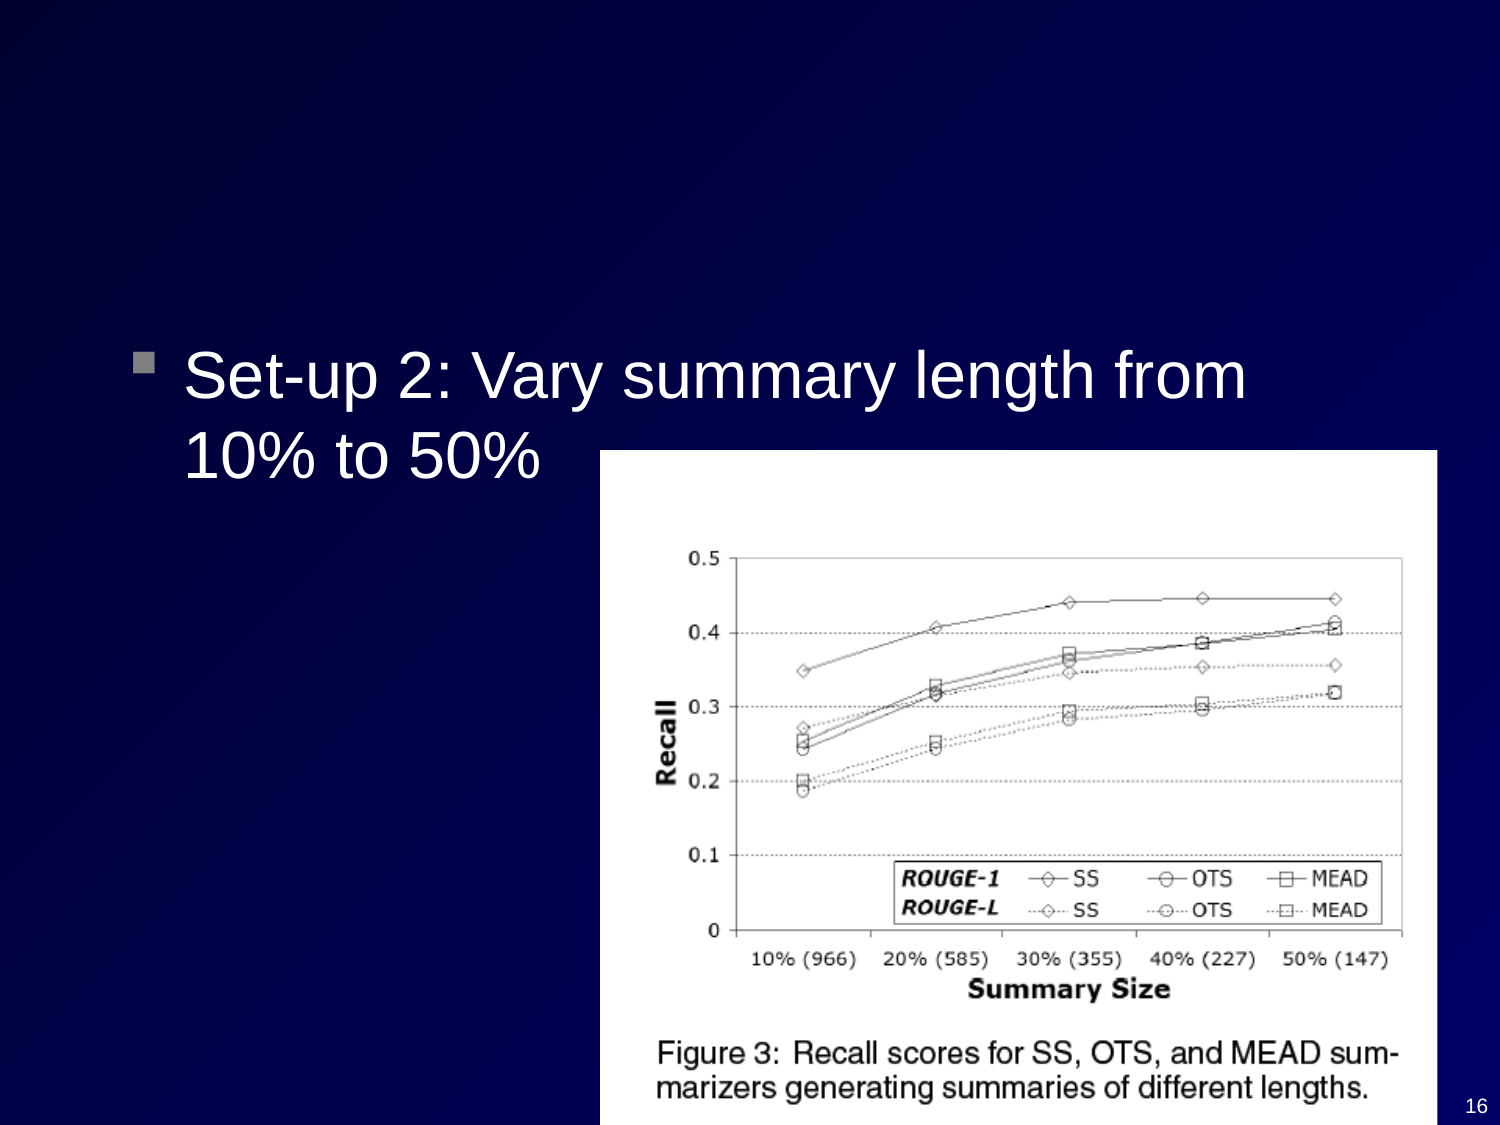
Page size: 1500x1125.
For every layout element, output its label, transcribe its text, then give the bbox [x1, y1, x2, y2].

picture [599, 449, 1438, 1125]
list Set-up 2: Vary summary length from 10% to 50% [111, 324, 1388, 1001]
